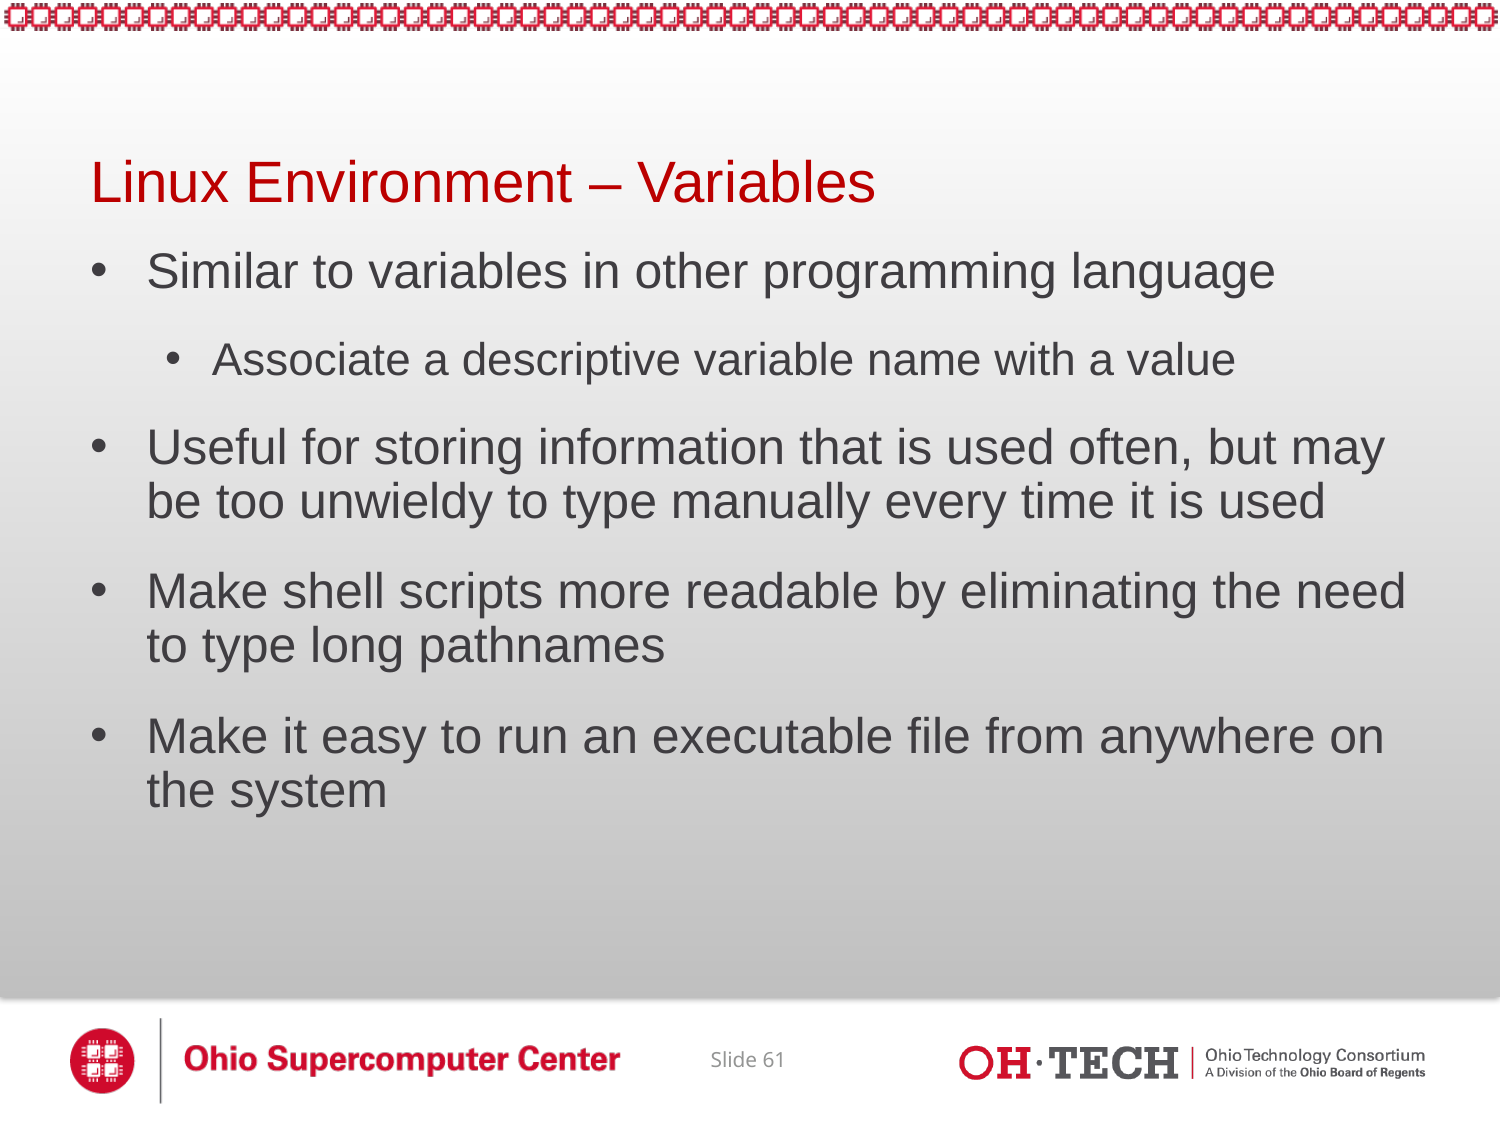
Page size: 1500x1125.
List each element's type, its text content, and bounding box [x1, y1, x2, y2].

picture [0, 3, 1500, 31]
picture [69, 1017, 622, 1105]
picture [949, 1032, 1441, 1091]
list Similar to variables in other programming language Associate a descriptive variable name with a value Useful for storing information that is used often, but may be too unwieldy to type manually every time it is used Make shell scripts more readable by eliminating the need to type long pathnames Make it easy to run an executable file from anywhere on the system [75, 237, 1425, 1000]
title Linux Environment – Variables [75, 125, 1425, 233]
